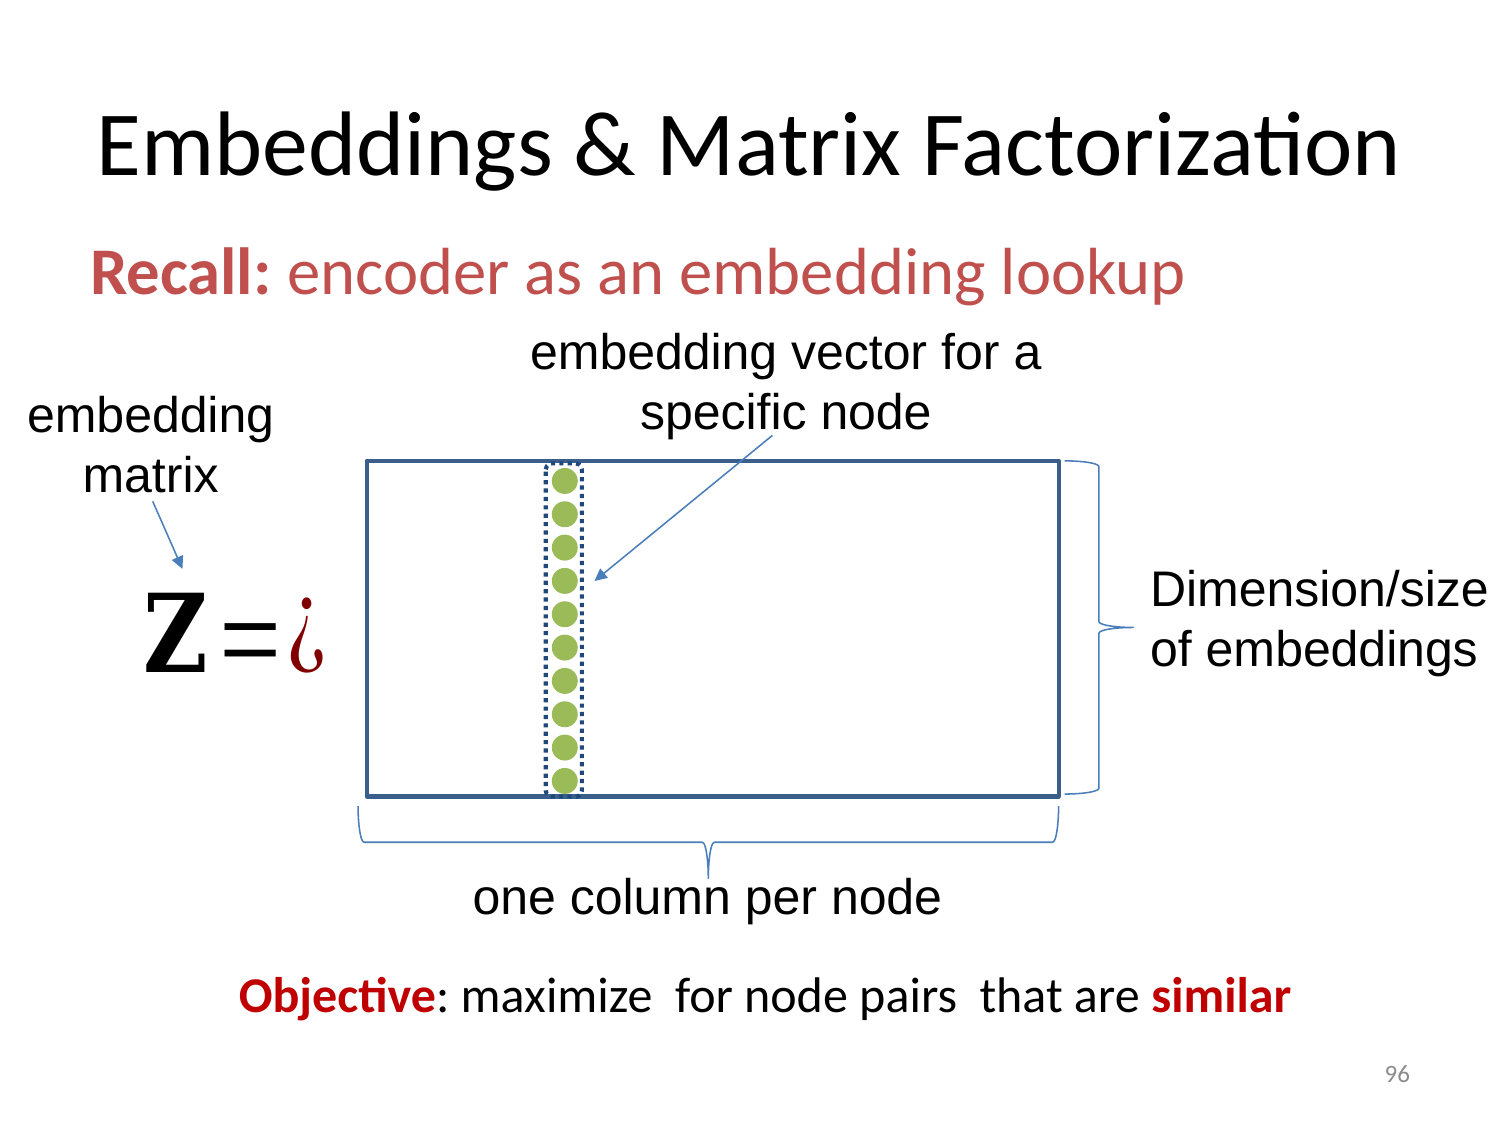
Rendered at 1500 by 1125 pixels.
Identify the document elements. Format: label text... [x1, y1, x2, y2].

list Recall: encoder as an embedding lookup [75, 219, 1471, 1005]
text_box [551, 600, 579, 728]
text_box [152, 500, 183, 570]
text_box Dimension/size of embeddings [1135, 541, 1500, 809]
text_box [549, 736, 580, 763]
text_box one column per node [457, 849, 968, 939]
title Embeddings & Matrix Factorization [75, 45, 1425, 219]
text_box [1064, 460, 1134, 795]
text_box embedding vector for a specific node [481, 304, 1090, 430]
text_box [594, 435, 773, 582]
text_box [357, 806, 1060, 849]
text_box [549, 765, 580, 797]
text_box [551, 467, 579, 595]
text_box [365, 459, 1061, 799]
slide_number 96 [1074, 1042, 1425, 1103]
text_box embedding matrix [0, 367, 310, 494]
text_box [543, 461, 584, 799]
